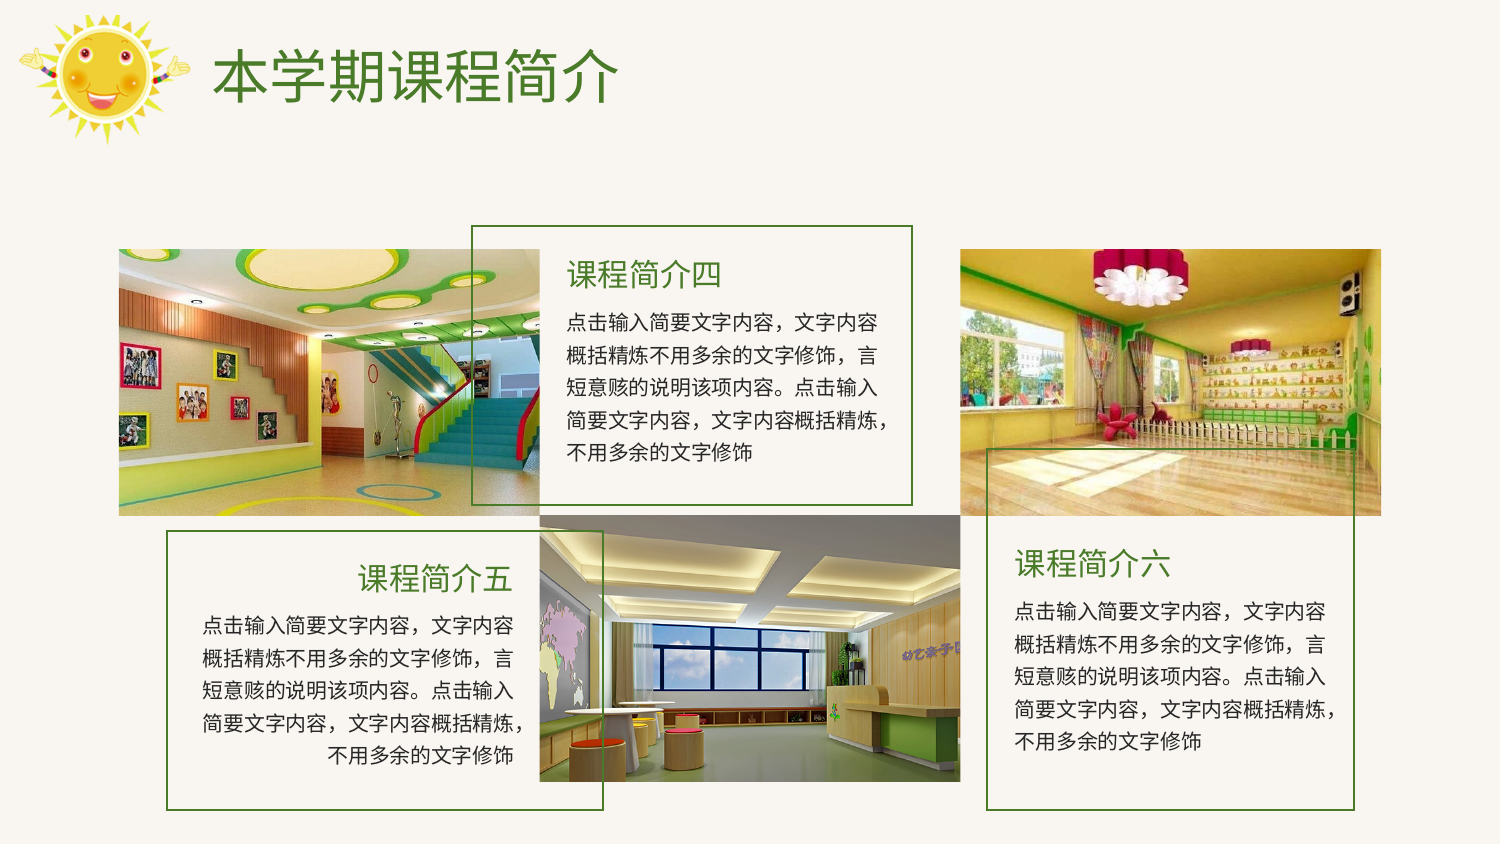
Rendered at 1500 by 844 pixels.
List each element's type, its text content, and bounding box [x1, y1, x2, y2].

picture [19, 15, 191, 145]
text_box [118, 249, 541, 517]
text_box [986, 448, 1355, 811]
text_box 点击输入简要文字内容，文字内容概括精炼不用多余的文字修饰，言短意赅的说明该项内容。点击输入简要文字内容，文字内容概括精炼，不用多余的文字修饰 [1015, 591, 1342, 748]
text_box [959, 249, 1382, 517]
text_box [539, 515, 961, 782]
text_box [471, 225, 913, 506]
text_box 本学期课程简介 [196, 22, 735, 137]
text_box 课程简介四 [566, 259, 860, 300]
text_box 点击输入简要文字内容，文字内容概括精炼不用多余的文字修饰，言短意赅的说明该项内容。点击输入简要文字内容，文字内容概括精炼，不用多余的文字修饰 [188, 605, 515, 763]
text_box [166, 530, 604, 811]
text_box 点击输入简要文字内容，文字内容概括精炼不用多余的文字修饰，言短意赅的说明该项内容。点击输入简要文字内容，文字内容概括精炼，不用多余的文字修饰 [566, 302, 893, 460]
text_box 课程简介六 [1015, 548, 1308, 589]
text_box 课程简介五 [221, 562, 515, 603]
